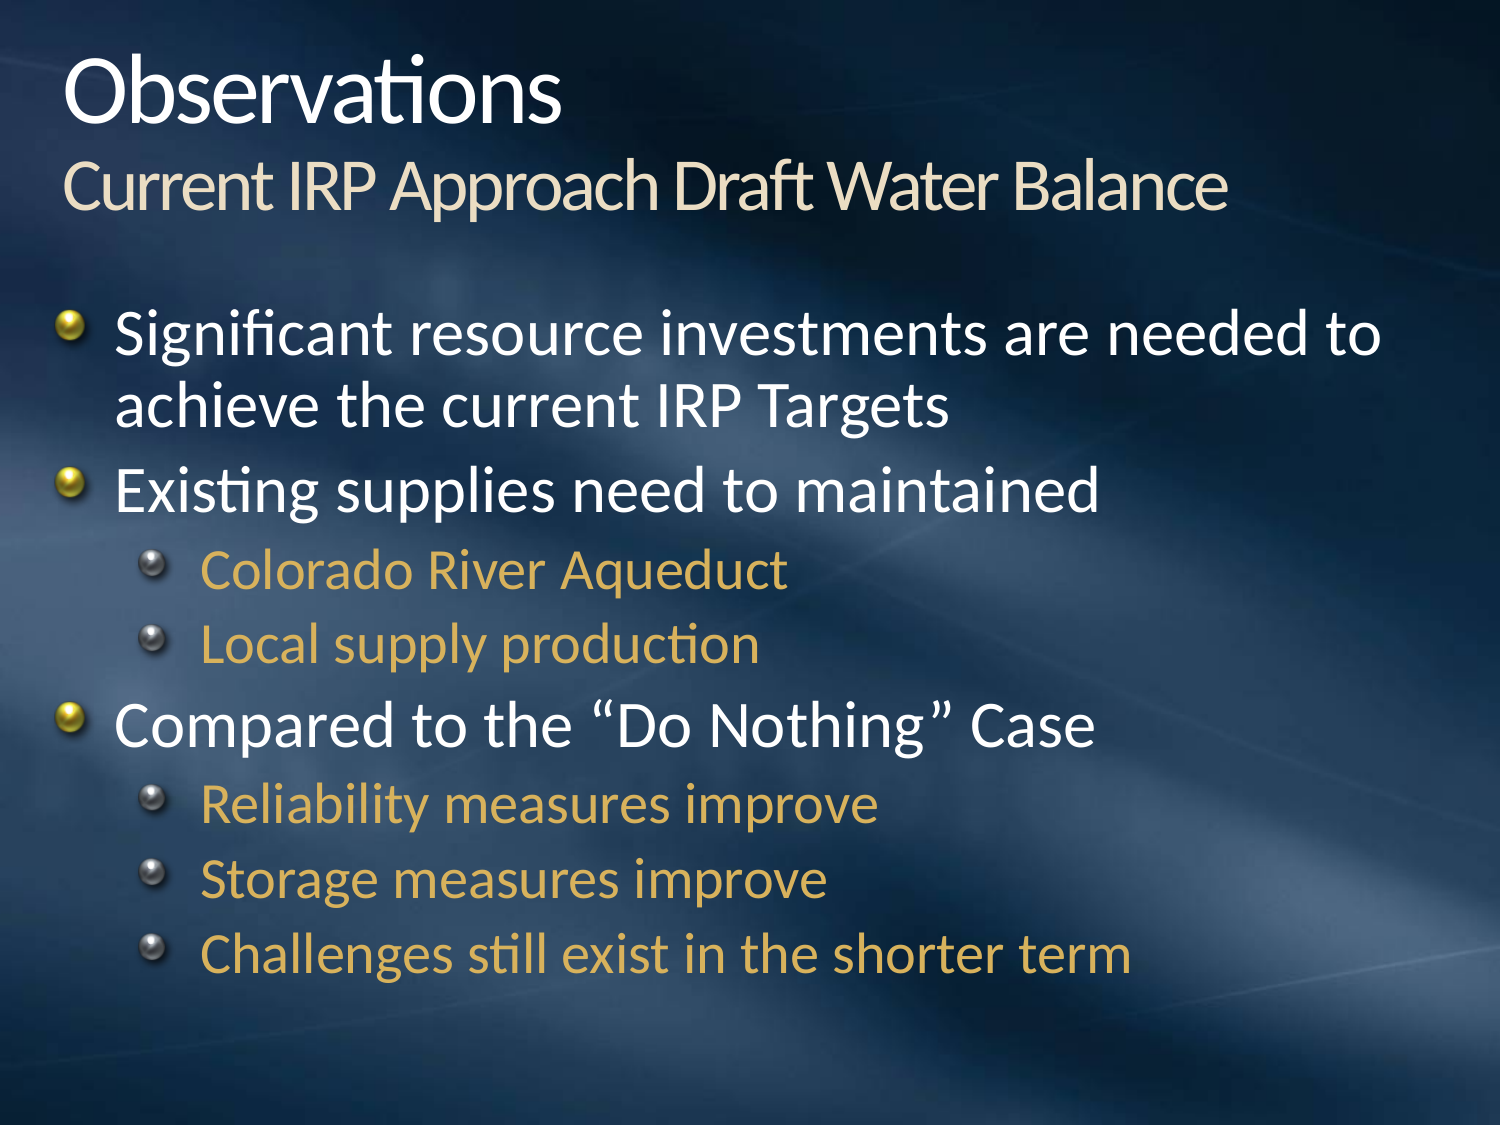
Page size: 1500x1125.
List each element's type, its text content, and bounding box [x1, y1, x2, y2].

list Significant resource investments are needed to achieve the current IRP Targets Existing supplies need to maintained Colorado River Aqueduct Local supply production Compared to the “Do Nothing” Case Reliability measures improve Storage measures improve Challenges still exist in the shorter term [50, 298, 1450, 1011]
title Observations Current IRP Approach Draft Water Balance [62, 37, 1438, 229]
picture [0, 0, 1500, 1125]
